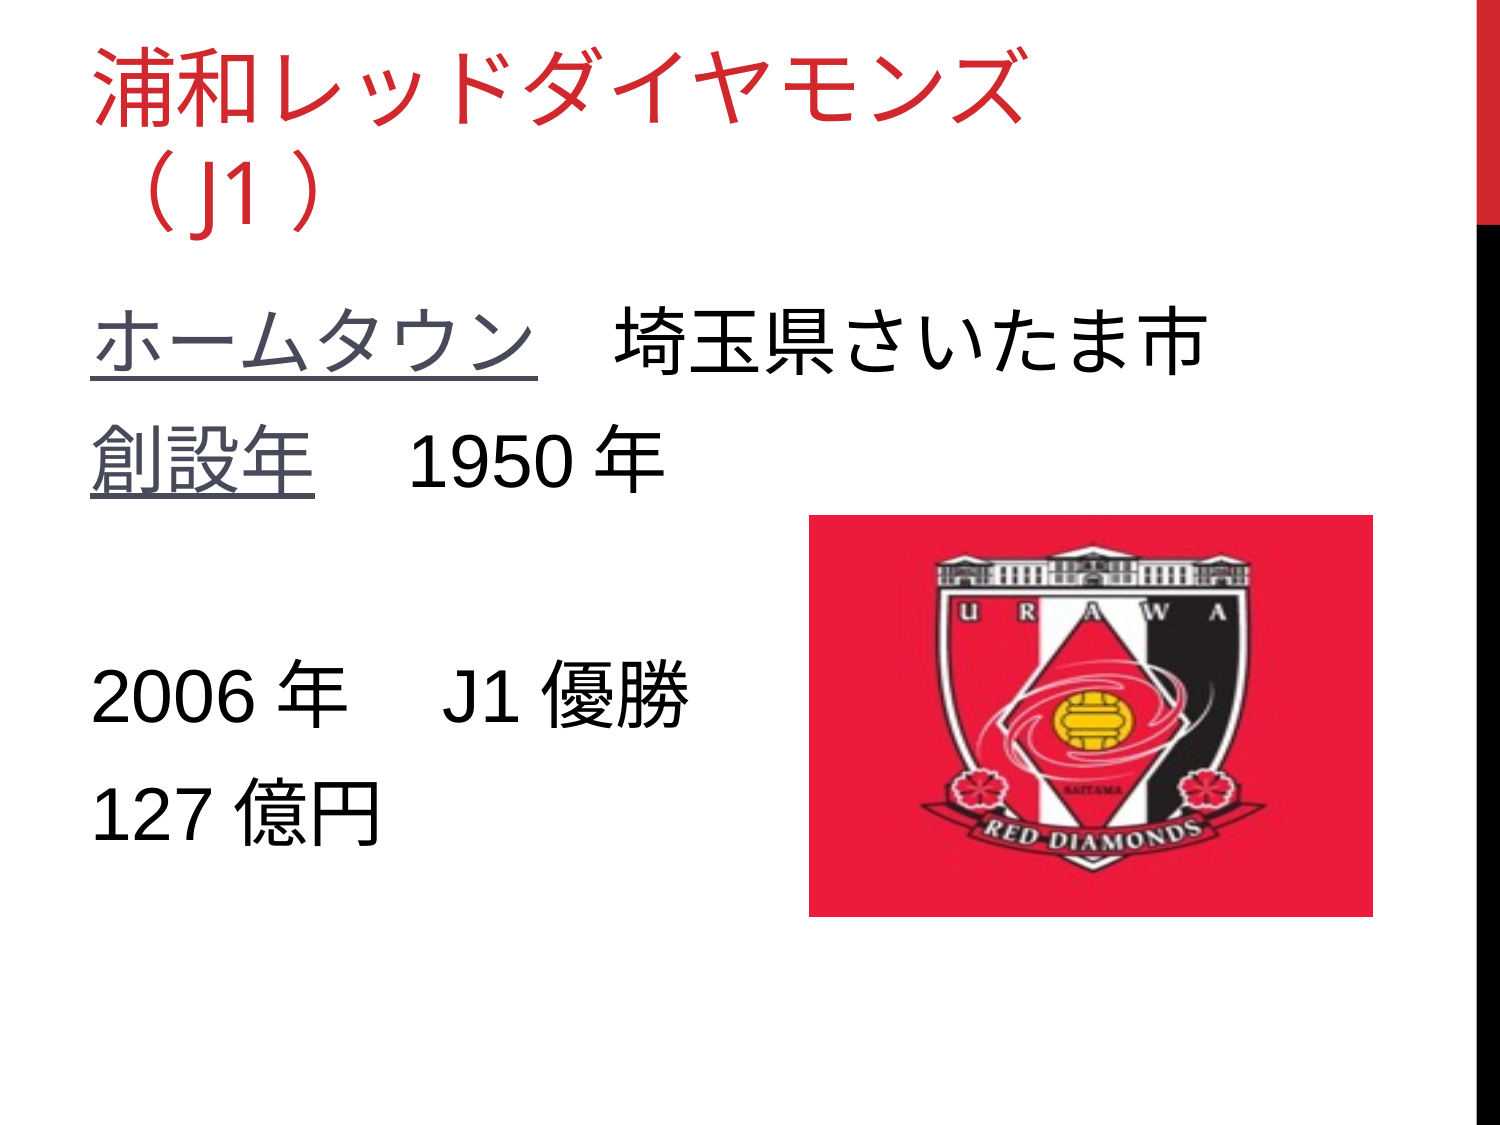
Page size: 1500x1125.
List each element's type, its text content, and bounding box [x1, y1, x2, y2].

list ホームタウン 埼玉県さいたま市 創設年 1950年 2006年 J1優勝 127億円 [75, 287, 1325, 1005]
picture [808, 514, 1374, 918]
title 浦和レッドダイヤモンズ（j1） [75, 25, 1306, 250]
